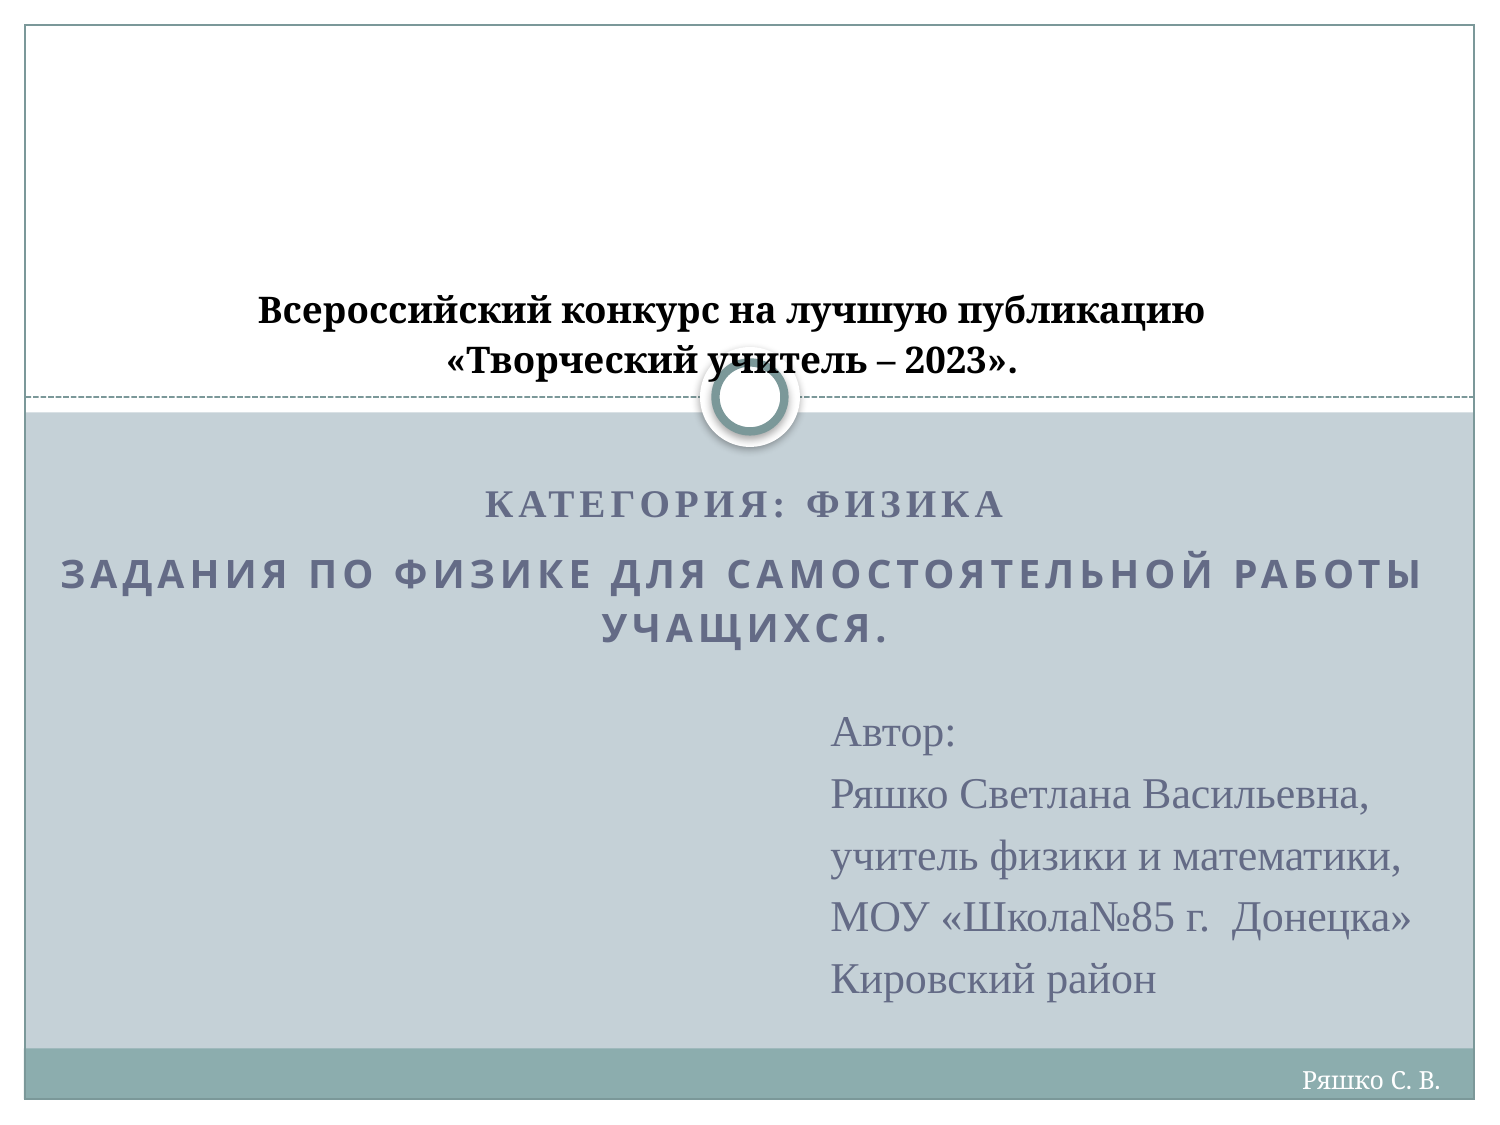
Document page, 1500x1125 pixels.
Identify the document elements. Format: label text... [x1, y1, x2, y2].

subtitle Категория: физика ЗАДАНИЯ ПО ФИЗИКЕ ДЛЯ САМОСТОЯТЕЛЬНОЙ РАБОТЫ учащихся. Автор: Ряшко Светлана Васильевна, учитель физики и математики, МОУ «Школа№85 г. Донецка» Кировский район [29, 432, 1459, 1024]
footer Ряшко С. В. [868, 1057, 1456, 1118]
title Всероссийский конкурс на лучшую публикацию «Творческий учитель – 2023». [76, 0, 1388, 433]
